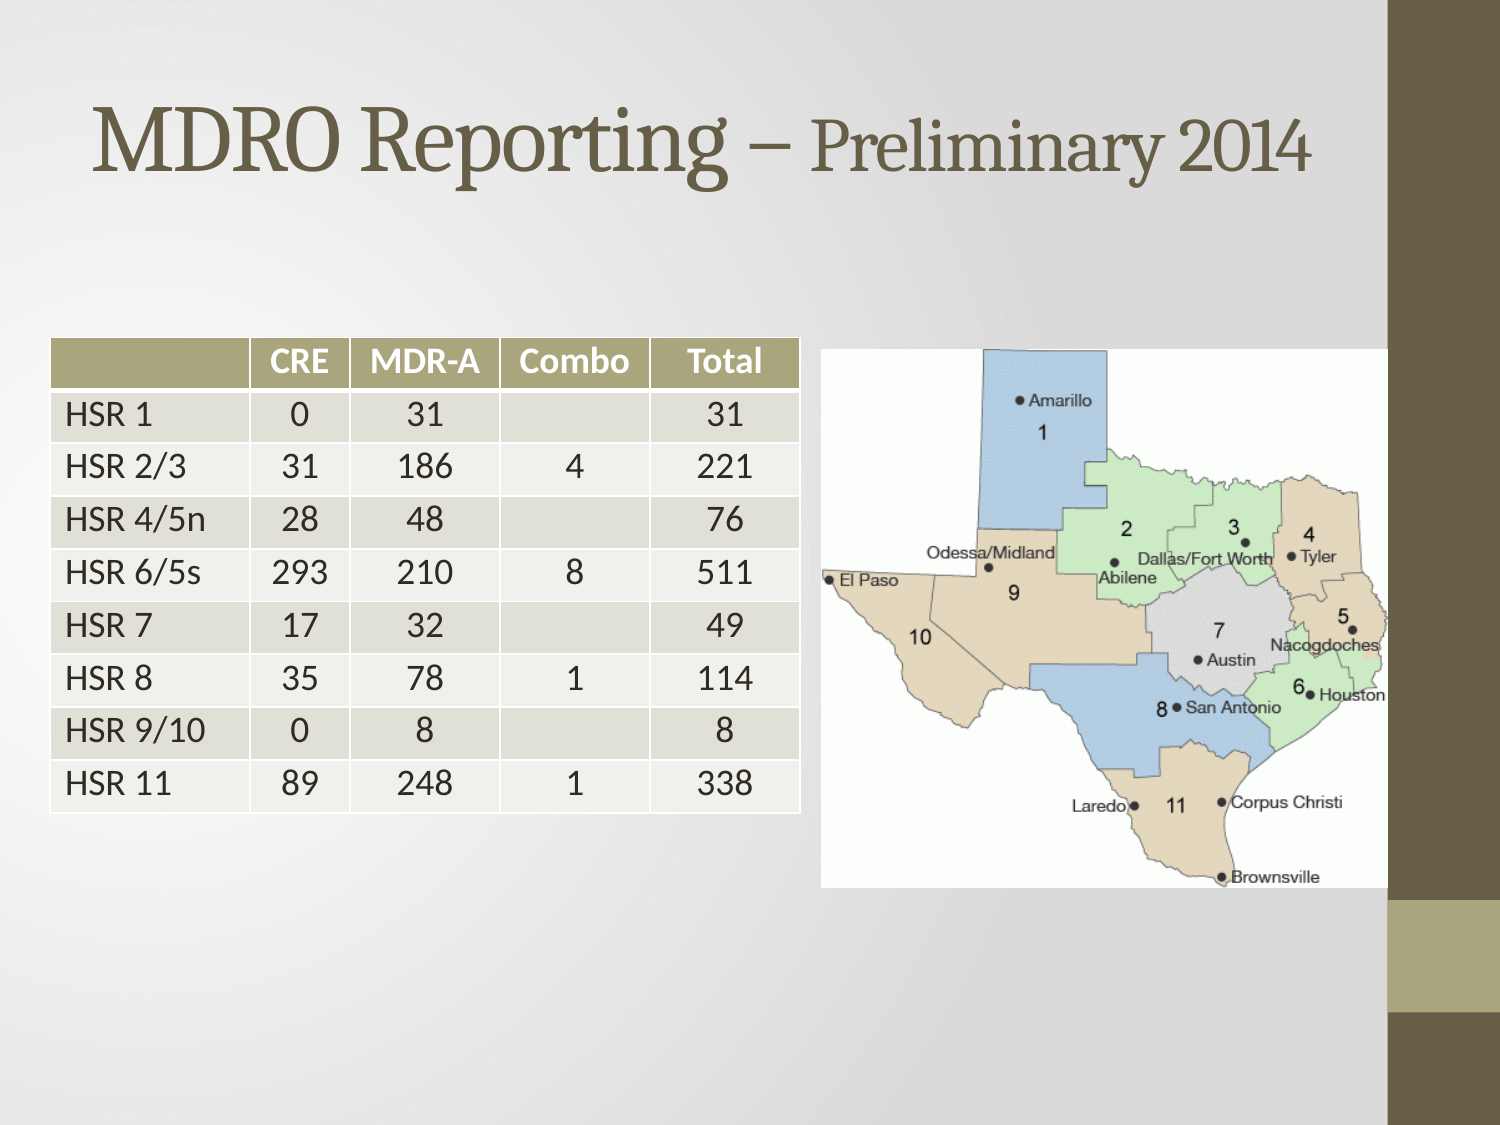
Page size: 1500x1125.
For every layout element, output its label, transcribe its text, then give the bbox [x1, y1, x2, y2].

table_cell 186 [351, 444, 499, 495]
table_cell 8 [651, 708, 799, 759]
table_cell 31 [351, 393, 499, 442]
table_cell 31 [651, 393, 799, 442]
table_header Total [651, 338, 799, 388]
table_cell 17 [251, 602, 349, 653]
table_cell 0 [251, 708, 349, 759]
table_cell HSR 11 [51, 761, 249, 812]
table_cell 221 [651, 444, 799, 495]
table_cell 1 [501, 761, 649, 812]
table_cell 8 [351, 708, 499, 759]
table_cell 511 [651, 550, 799, 601]
table_cell 4 [501, 444, 649, 495]
table_cell 28 [251, 497, 349, 548]
table_cell 0 [251, 393, 349, 442]
table_header MDR-A [351, 338, 499, 388]
table_cell HSR 6/5s [51, 550, 249, 601]
table_cell 31 [251, 444, 349, 495]
table_cell HSR 7 [51, 602, 249, 653]
table_cell 76 [651, 497, 799, 548]
table_cell 8 [501, 550, 649, 601]
table_cell 49 [651, 602, 799, 653]
table_cell HSR 1 [51, 393, 249, 442]
table_cell 32 [351, 602, 499, 653]
table_header [51, 338, 249, 388]
title MDRO Reporting – Preliminary 2014 [75, 39, 1425, 228]
table_cell [501, 708, 649, 759]
table_header Combo [501, 338, 649, 388]
table_header CRE [251, 338, 349, 388]
table_cell HSR 9/10 [51, 708, 249, 759]
table_cell 210 [351, 550, 499, 601]
picture [820, 349, 1388, 888]
table_cell [501, 497, 649, 548]
table_cell 1 [501, 655, 649, 706]
table_cell [501, 393, 649, 442]
table_cell 35 [251, 655, 349, 706]
table_cell 78 [351, 655, 499, 706]
table_cell HSR 8 [51, 655, 249, 706]
table_cell 114 [651, 655, 799, 706]
table_cell HSR 2/3 [51, 444, 249, 495]
table_cell 338 [651, 761, 799, 812]
table_cell [501, 602, 649, 653]
table_cell 48 [351, 497, 499, 548]
table_cell 293 [251, 550, 349, 601]
table_cell 89 [251, 761, 349, 812]
table_cell HSR 4/5n [51, 497, 249, 548]
table_cell 248 [351, 761, 499, 812]
